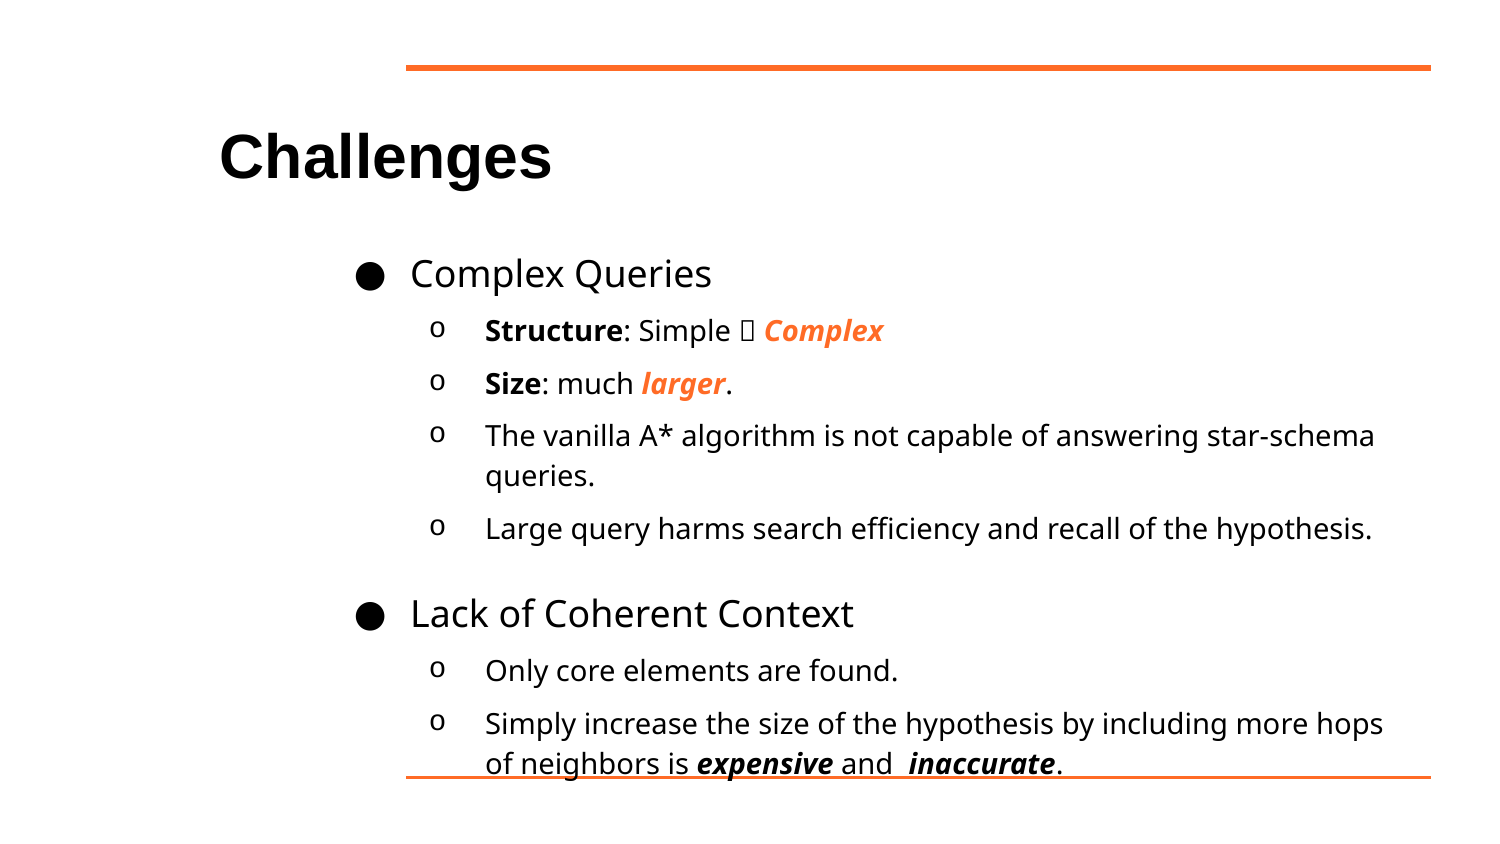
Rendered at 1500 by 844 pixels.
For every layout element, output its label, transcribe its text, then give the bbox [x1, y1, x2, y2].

list Complex Queries Structure: Simple  Complex Size: much larger. The vanilla A* algorithm is not capable of answering star-schema queries. Large query harms search efficiency and recall of the hypothesis. Lack of Coherent Context Only core elements are found. Simply increase the size of the hypothesis by including more hops of neighbors is expensive and inaccurate. [320, 227, 1433, 774]
title Challenges [204, 100, 1431, 206]
